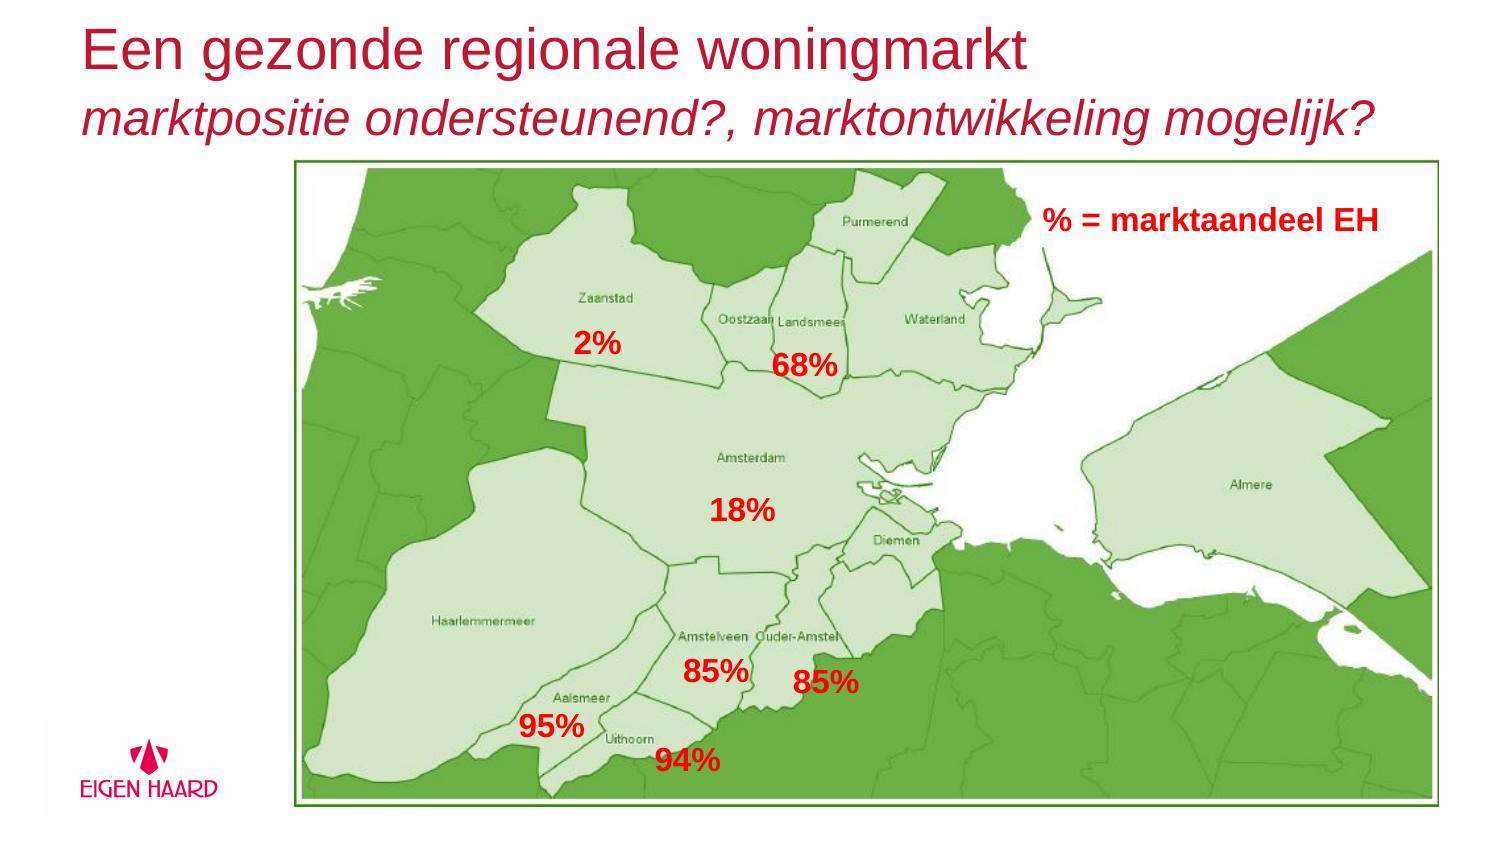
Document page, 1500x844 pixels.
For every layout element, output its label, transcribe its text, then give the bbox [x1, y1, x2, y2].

picture [43, 719, 255, 822]
title Een gezonde regionale woningmarkt marktpositie ondersteunend?, marktontwikkeling mogelijk? [81, 60, 1425, 168]
picture [293, 155, 1440, 807]
